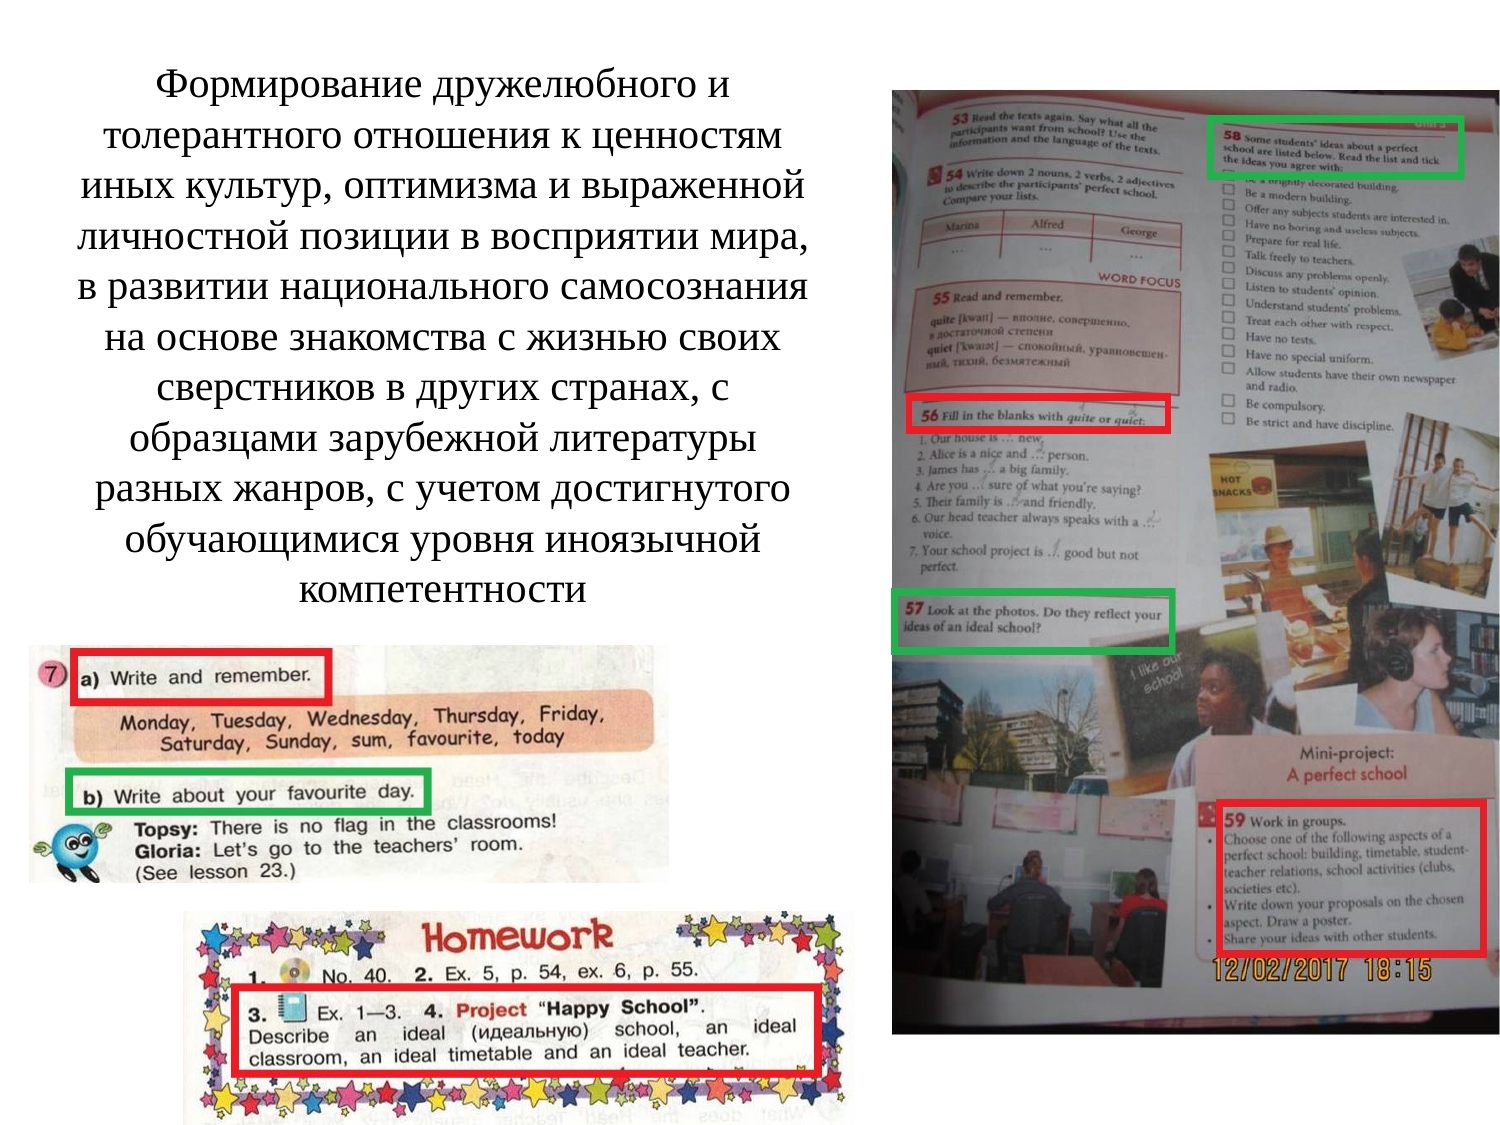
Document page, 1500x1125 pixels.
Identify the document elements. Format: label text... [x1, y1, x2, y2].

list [891, 89, 1500, 1036]
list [29, 644, 669, 883]
title Формирование дружелюбного и толерантного отношения к ценностям иных культур, оптимизма и выраженной личностной позиции в восприятии мира, в развитии национального самосознания на основе знакомства с жизнью своих сверстников в других странах, с образцами зарубежной литературы разных жанров, с учетом достигнутого обучающимися уровня иноязычной компетентности [53, 45, 833, 622]
picture [182, 911, 856, 1125]
